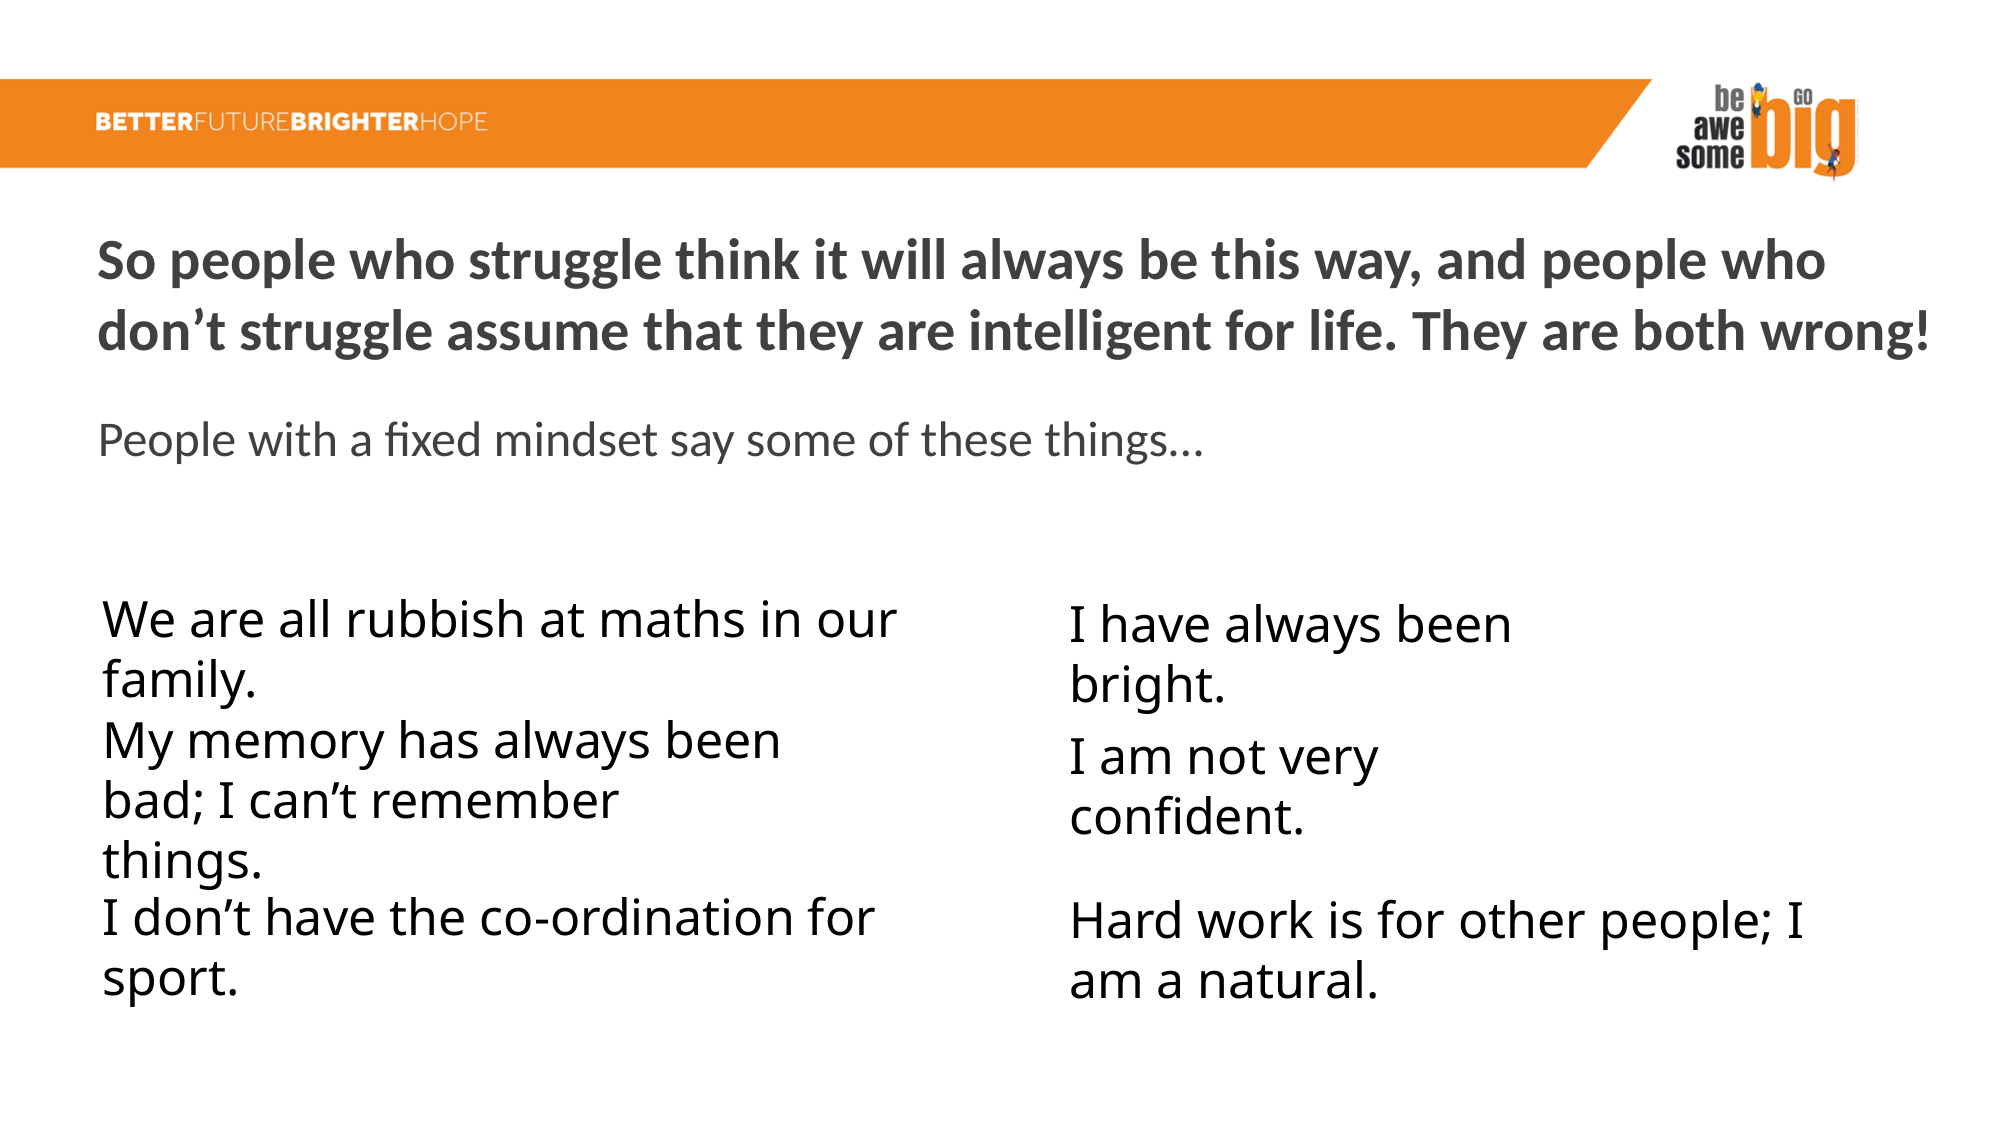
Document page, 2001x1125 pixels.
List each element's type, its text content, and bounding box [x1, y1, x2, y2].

text_box I don’t have the co-ordination for sport. [88, 878, 946, 1014]
text_box We are all rubbish at maths in our family. [88, 579, 946, 715]
text_box So people who struggle think it will always be this way, and people who don’t struggle assume that they are intelligent for life. They are both wrong! People with a fixed mindset say some of these things… [83, 214, 1970, 474]
text_box I have always been bright. [1054, 584, 1604, 720]
picture [0, 0, 2000, 1125]
text_box My memory has always been bad; I can’t remember things. [88, 700, 807, 878]
text_box Hard work is for other people; I am a natural. [1054, 880, 1848, 1016]
text_box I am not very confident. [1054, 720, 1573, 853]
